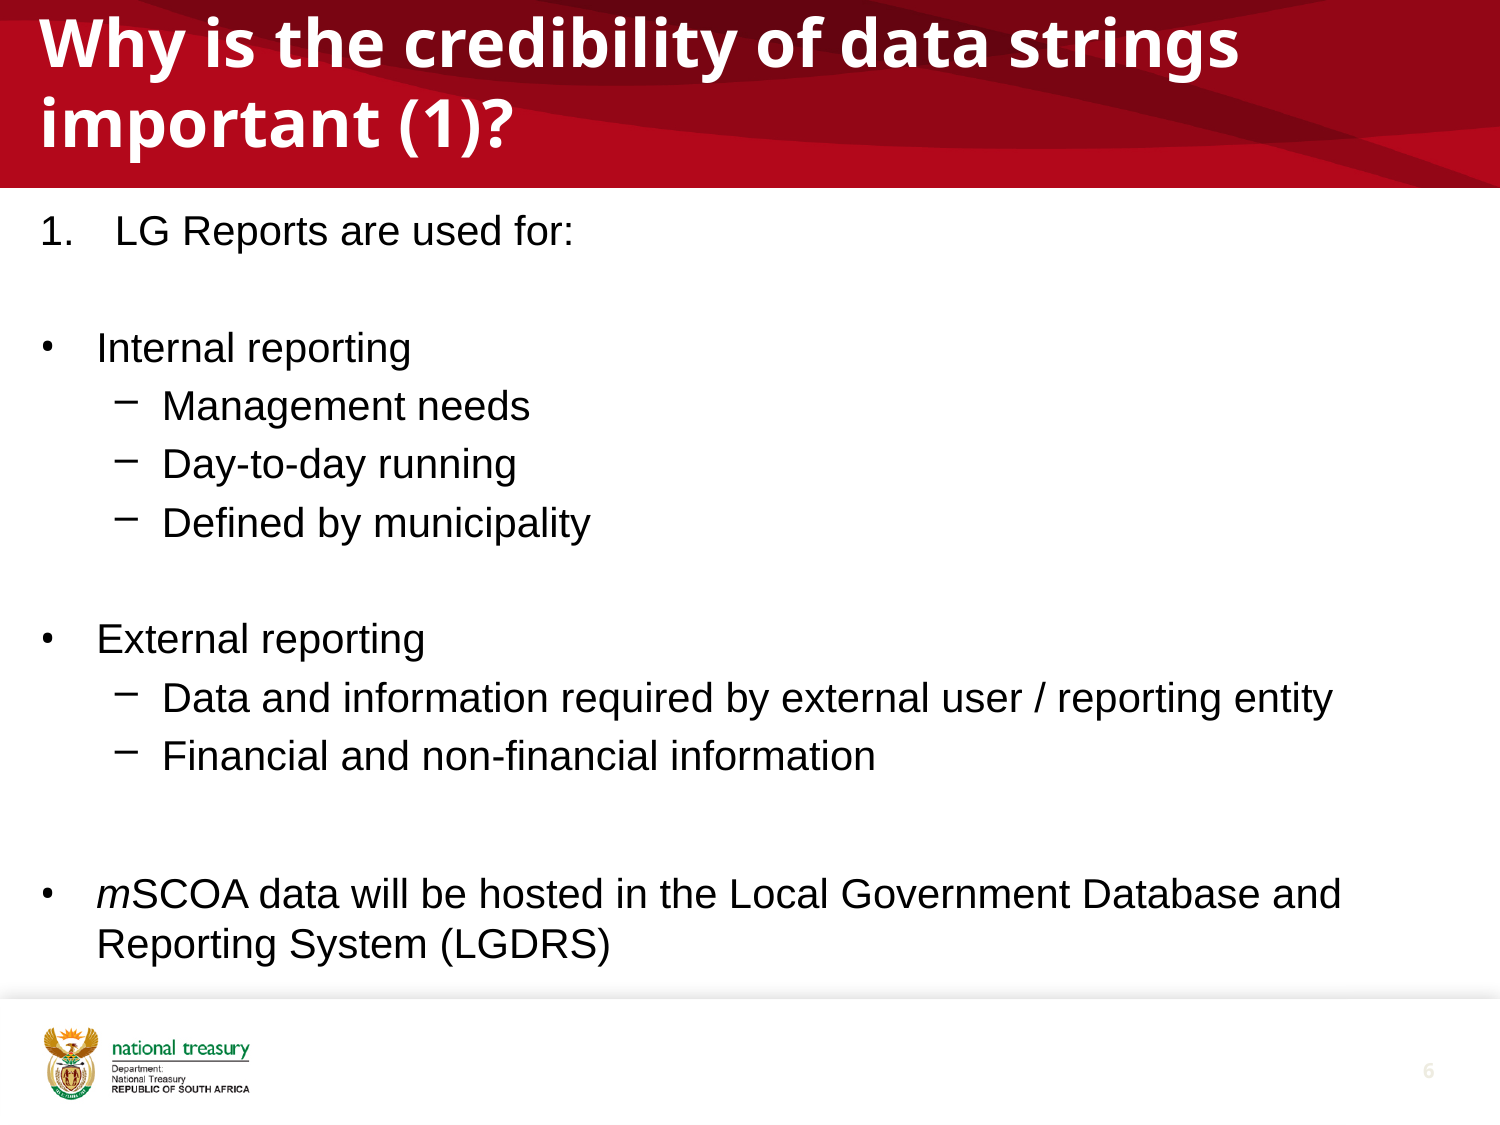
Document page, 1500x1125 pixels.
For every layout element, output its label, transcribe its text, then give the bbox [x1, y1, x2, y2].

title Why is the credibility of data strings important (1)? [24, 12, 1463, 151]
slide_number 6 [1137, 1049, 1451, 1125]
list LG Reports are used for: Internal reporting Management needs Day-to-day running Defined by municipality External reporting Data and information required by external user / reporting entity Financial and non-financial information mSCOA data will be hosted in the Local Government Database and Reporting System (LGDRS) [24, 196, 1463, 947]
picture [0, 0, 1500, 188]
picture [0, 977, 1500, 1125]
